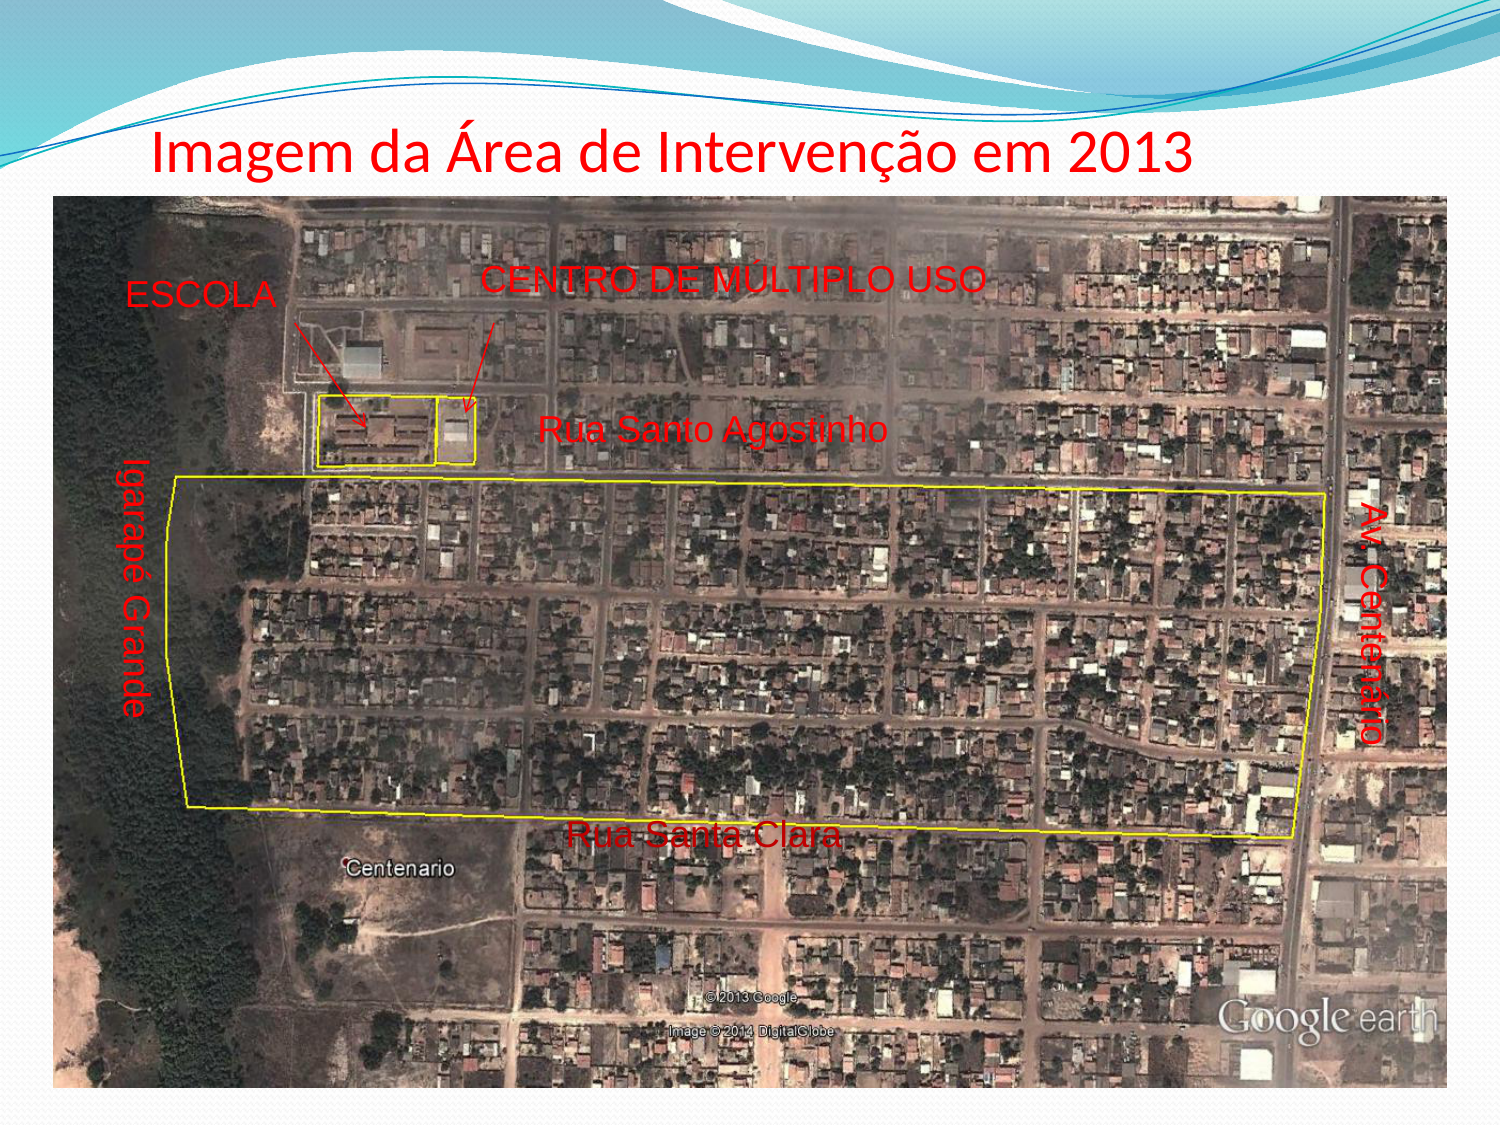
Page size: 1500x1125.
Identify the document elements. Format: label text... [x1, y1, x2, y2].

title Imagem da Área de Intervenção em 2013 [149, 101, 1500, 185]
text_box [52, 196, 1448, 1088]
